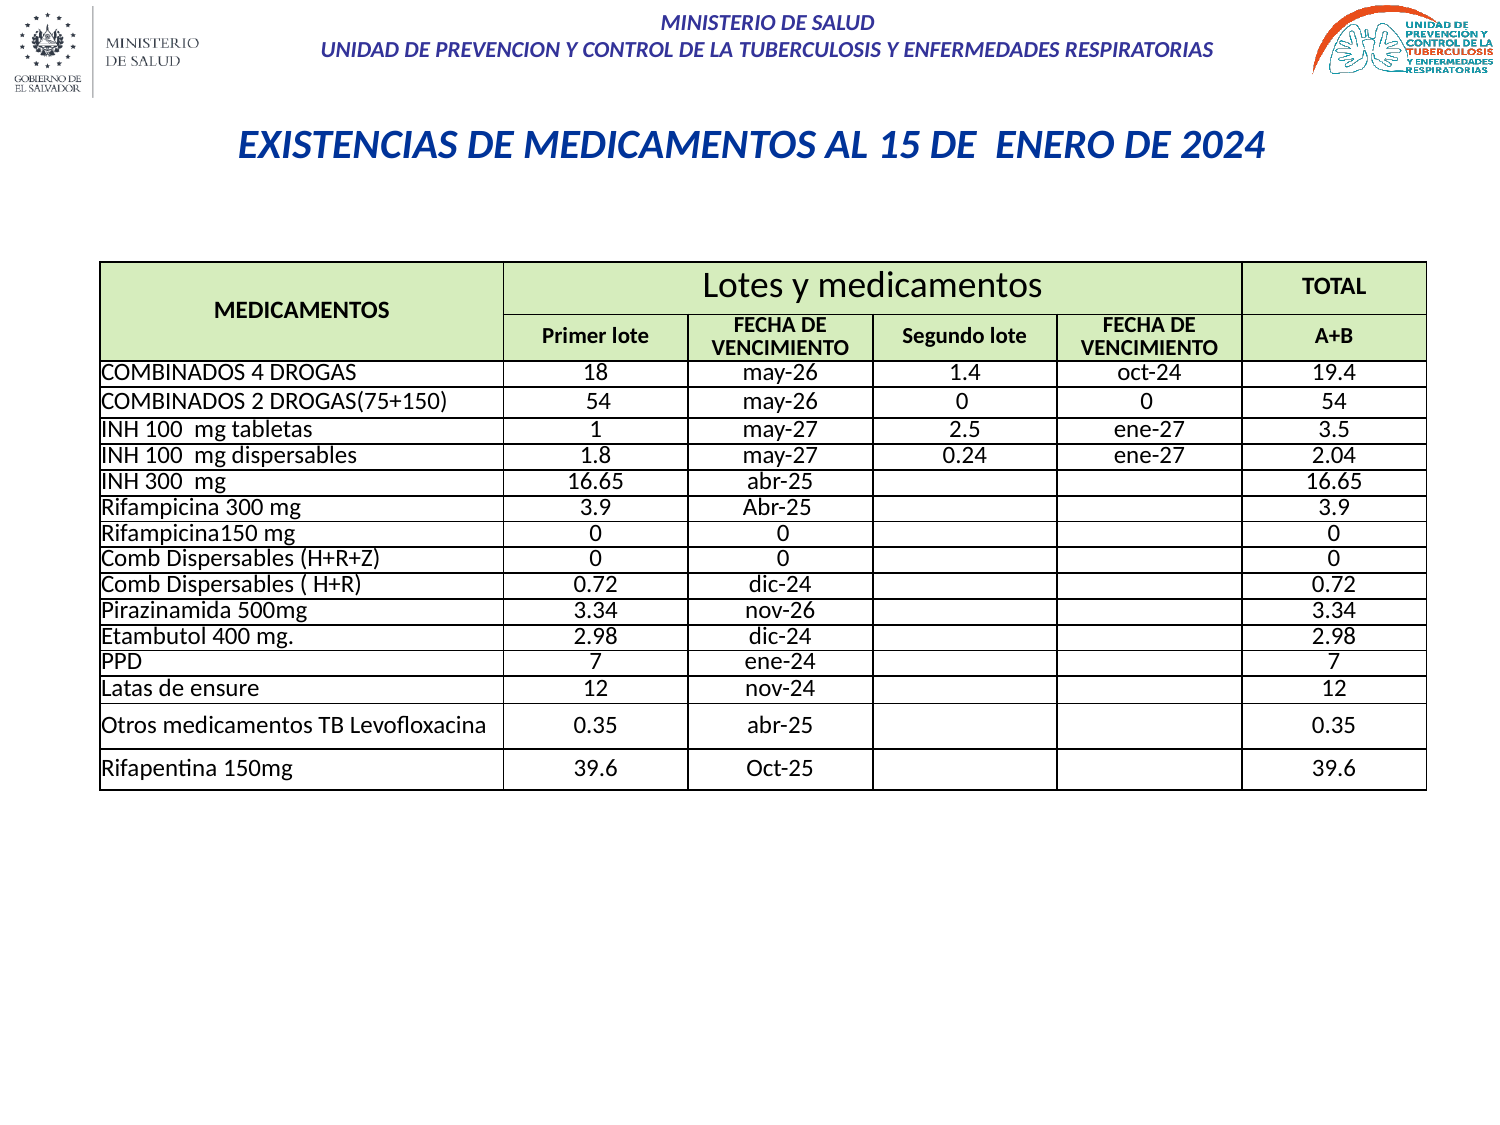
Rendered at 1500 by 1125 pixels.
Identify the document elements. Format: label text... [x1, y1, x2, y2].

table_cell [1058, 677, 1241, 703]
table_cell [1058, 750, 1241, 789]
table_cell 39.6 [504, 750, 687, 789]
table_cell Comb Dispersables (H+R+Z) [101, 548, 503, 572]
table_cell [1058, 574, 1241, 598]
table_cell abr-25 [689, 704, 872, 748]
picture [1305, 0, 1500, 85]
table_cell Etambutol 400 mg. [101, 626, 503, 650]
table_cell [874, 522, 1056, 546]
table_cell 12 [504, 677, 687, 703]
table_cell 0.35 [504, 704, 687, 748]
table_cell Segundo lote [874, 315, 1056, 360]
table_cell 3.34 [1243, 600, 1426, 624]
table_cell 1 [504, 419, 687, 443]
table_cell [874, 677, 1056, 703]
table_cell 1.4 [874, 362, 1056, 386]
table_cell 1.8 [504, 445, 687, 469]
table_cell 0 [1243, 548, 1426, 572]
table_cell 16.65 [1243, 471, 1426, 495]
table_cell Abr-25 [689, 497, 872, 521]
table_cell 3.9 [1243, 497, 1426, 521]
table_cell INH 100 mg dispersables [101, 445, 503, 469]
table_cell 0 [1243, 522, 1426, 546]
table_cell [874, 548, 1056, 572]
table_cell 2.5 [874, 419, 1056, 443]
table_cell Oct-25 [689, 750, 872, 789]
table_cell [874, 600, 1056, 624]
table_cell dic-24 [689, 574, 872, 598]
table_cell nov-24 [689, 677, 872, 703]
table_cell [874, 626, 1056, 650]
table_cell 12 [1243, 677, 1426, 703]
table_cell 0 [874, 388, 1056, 417]
table_cell [874, 471, 1056, 495]
table_cell 2.04 [1243, 445, 1426, 469]
table_cell [874, 651, 1056, 675]
table_cell Rifampicina 300 mg [101, 497, 503, 521]
table_header Lotes y medicamentos [504, 263, 1241, 314]
table_cell 2.98 [1243, 626, 1426, 650]
table_cell [1058, 626, 1241, 650]
table_cell 0.24 [874, 445, 1056, 469]
table_cell [1058, 704, 1241, 748]
table_cell ene-27 [1058, 419, 1241, 443]
table_cell 2.98 [504, 626, 687, 650]
table_cell may-27 [689, 419, 872, 443]
table_cell 0 [1058, 388, 1241, 417]
table_cell Rifapentina 150mg [101, 750, 503, 789]
table_cell [1058, 600, 1241, 624]
table_cell COMBINADOS 2 DROGAS(75+150) [101, 388, 503, 417]
table_cell PPD [101, 651, 503, 675]
table_cell 0 [504, 522, 687, 546]
table_cell ene-27 [1058, 445, 1241, 469]
table_cell [1058, 471, 1241, 495]
table_cell 0 [504, 548, 687, 572]
table_cell may-27 [689, 445, 872, 469]
table_cell INH 100 mg tabletas [101, 419, 503, 443]
table_cell 7 [1243, 651, 1426, 675]
table_cell [1058, 497, 1241, 521]
table_cell 0.35 [1243, 704, 1426, 748]
table_cell [874, 750, 1056, 789]
table_cell 0.72 [1243, 574, 1426, 598]
table_cell oct-24 [1058, 362, 1241, 386]
table_cell [1058, 522, 1241, 546]
table_cell 18 [504, 362, 687, 386]
table_cell COMBINADOS 4 DROGAS [101, 362, 503, 386]
table_cell abr-25 [689, 471, 872, 495]
table_header MEDICAMENTOS [101, 263, 503, 360]
table_cell 7 [504, 651, 687, 675]
table_cell Comb Dispersables ( H+R) [101, 574, 503, 598]
table_cell 0.72 [504, 574, 687, 598]
table_cell Latas de ensure [101, 677, 503, 703]
table_cell Rifampicina150 mg [101, 522, 503, 546]
table_cell 0 [689, 548, 872, 572]
picture [14, 6, 228, 98]
table_cell [874, 704, 1056, 748]
table_cell INH 300 mg [101, 471, 503, 495]
table_cell [1058, 548, 1241, 572]
table_cell FECHA DE VENCIMIENTO [1058, 315, 1241, 360]
title EXISTENCIAS DE MEDICAMENTOS AL 15 DE ENERO DE 2024 [76, 77, 1427, 206]
table_cell 54 [1243, 388, 1426, 417]
table_cell Pirazinamida 500mg [101, 600, 503, 624]
table_cell [1058, 651, 1241, 675]
table_header TOTAL [1243, 263, 1426, 314]
table_cell A+B [1243, 315, 1426, 360]
table_cell 39.6 [1243, 750, 1426, 789]
table_cell may-26 [689, 362, 872, 386]
table_cell 3.5 [1243, 419, 1426, 443]
table_cell Primer lote [504, 315, 687, 360]
table_cell 54 [504, 388, 687, 417]
table_cell dic-24 [689, 626, 872, 650]
table_cell Otros medicamentos TB Levofloxacina [101, 704, 503, 748]
table_cell 0 [689, 522, 872, 546]
table_cell may-26 [689, 388, 872, 417]
table_cell [874, 497, 1056, 521]
table_cell FECHA DE VENCIMIENTO [689, 315, 872, 360]
table_cell ene-24 [689, 651, 872, 675]
table_cell 16.65 [504, 471, 687, 495]
table_cell [874, 574, 1056, 598]
table_cell 3.9 [504, 497, 687, 521]
table_cell nov-26 [689, 600, 872, 624]
table_cell 19.4 [1243, 362, 1426, 386]
table_cell 3.34 [504, 600, 687, 624]
